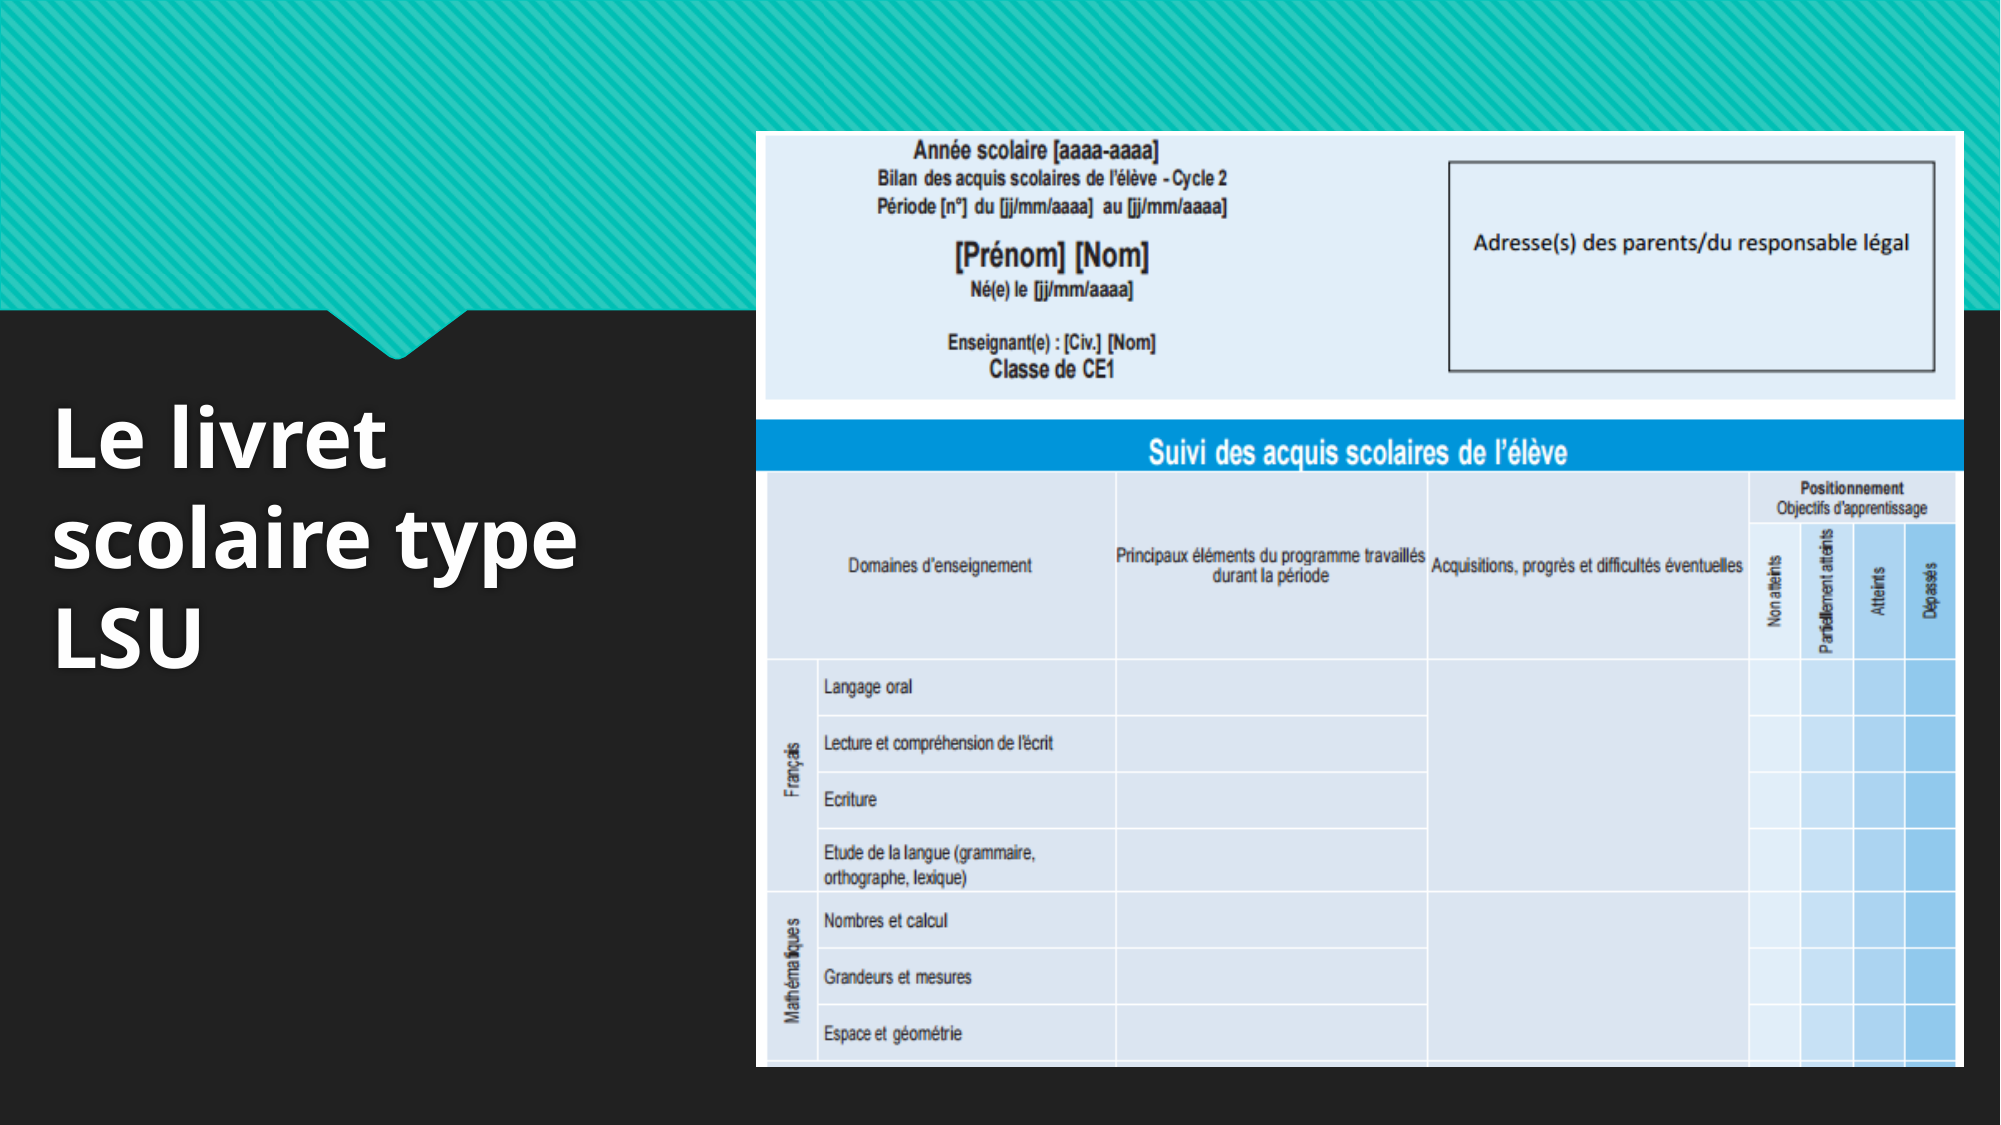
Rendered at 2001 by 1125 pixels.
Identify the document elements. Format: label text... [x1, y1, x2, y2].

picture [1497, 438, 1506, 464]
picture [1459, 438, 1471, 465]
picture [1321, 438, 1339, 465]
picture [755, 131, 1965, 419]
picture [1217, 438, 1256, 465]
title Le livret scolaire type LSU [36, 402, 729, 693]
picture [1202, 438, 1206, 464]
picture [1150, 438, 1178, 465]
picture [1474, 445, 1486, 465]
picture [755, 445, 1965, 1067]
picture [1182, 438, 1199, 464]
picture [1346, 438, 1449, 465]
picture [1508, 438, 1567, 465]
